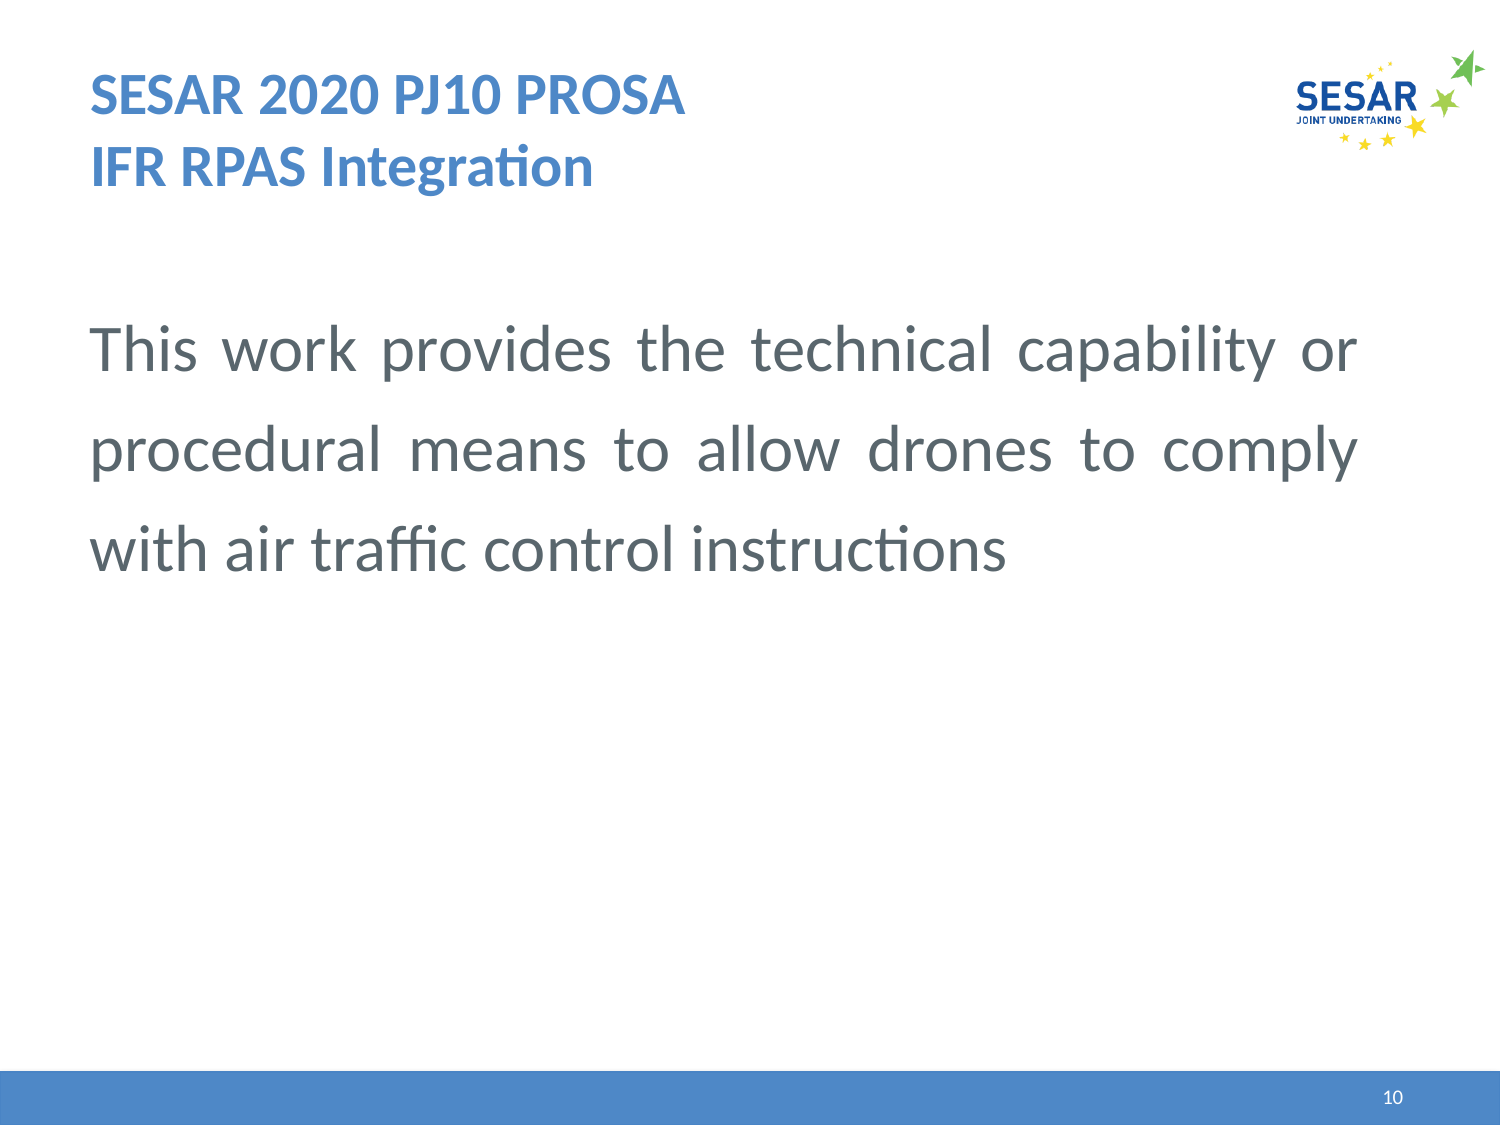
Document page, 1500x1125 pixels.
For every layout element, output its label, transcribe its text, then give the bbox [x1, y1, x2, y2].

text_box This work provides the technical capability or procedural means to allow drones to comply with air traffic control instructions [75, 277, 1375, 592]
title SESAR 2020 PJ10 PROSA IFR RPAS Integration [75, 47, 1167, 207]
slide_number 10 [1068, 1075, 1419, 1117]
